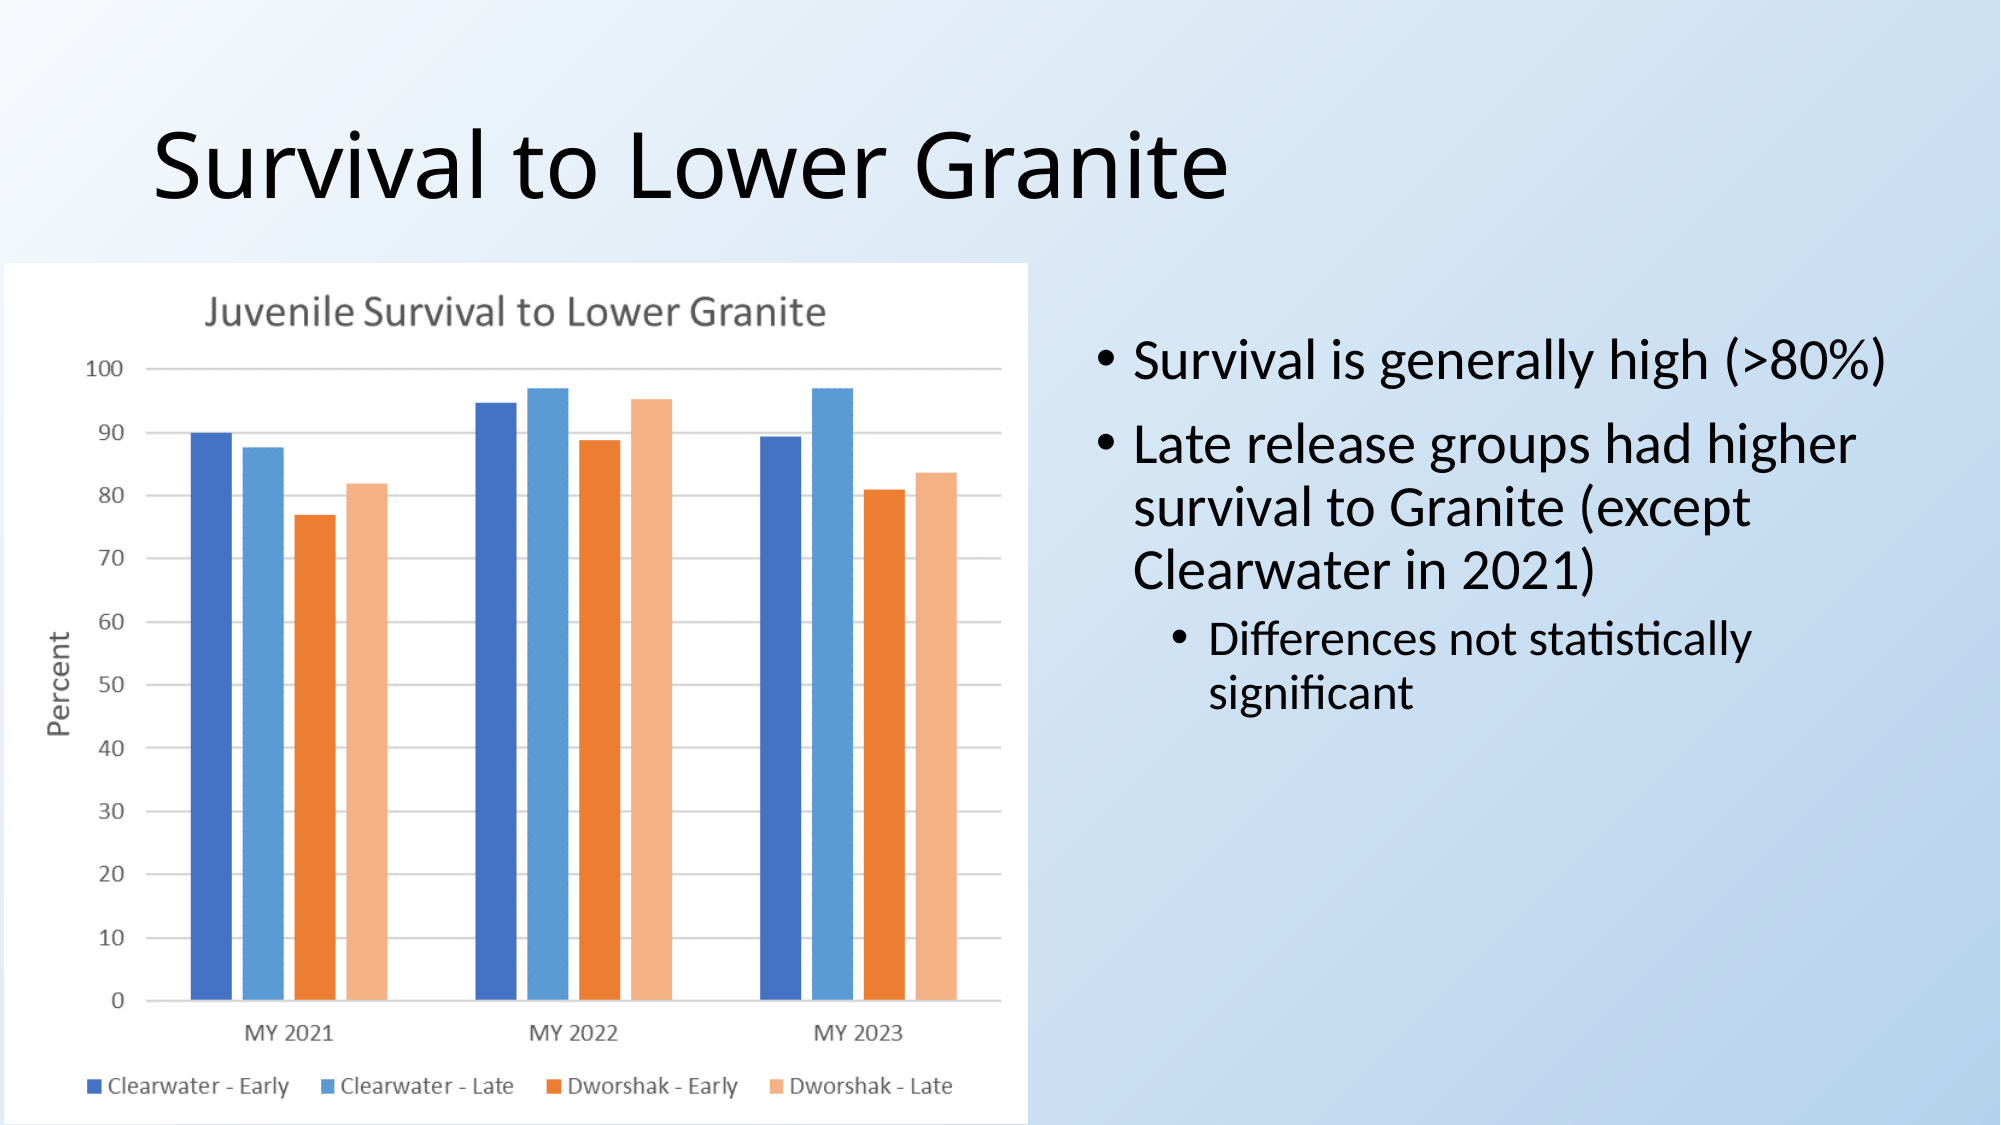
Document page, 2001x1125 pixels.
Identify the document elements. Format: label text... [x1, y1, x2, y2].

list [4, 263, 1028, 1124]
list Survival is generally high (>80%) Late release groups had higher survival to Granite (except Clearwater in 2021) Differences not statistically significant [1080, 321, 1931, 1036]
title Survival to Lower Granite [137, 59, 1863, 278]
